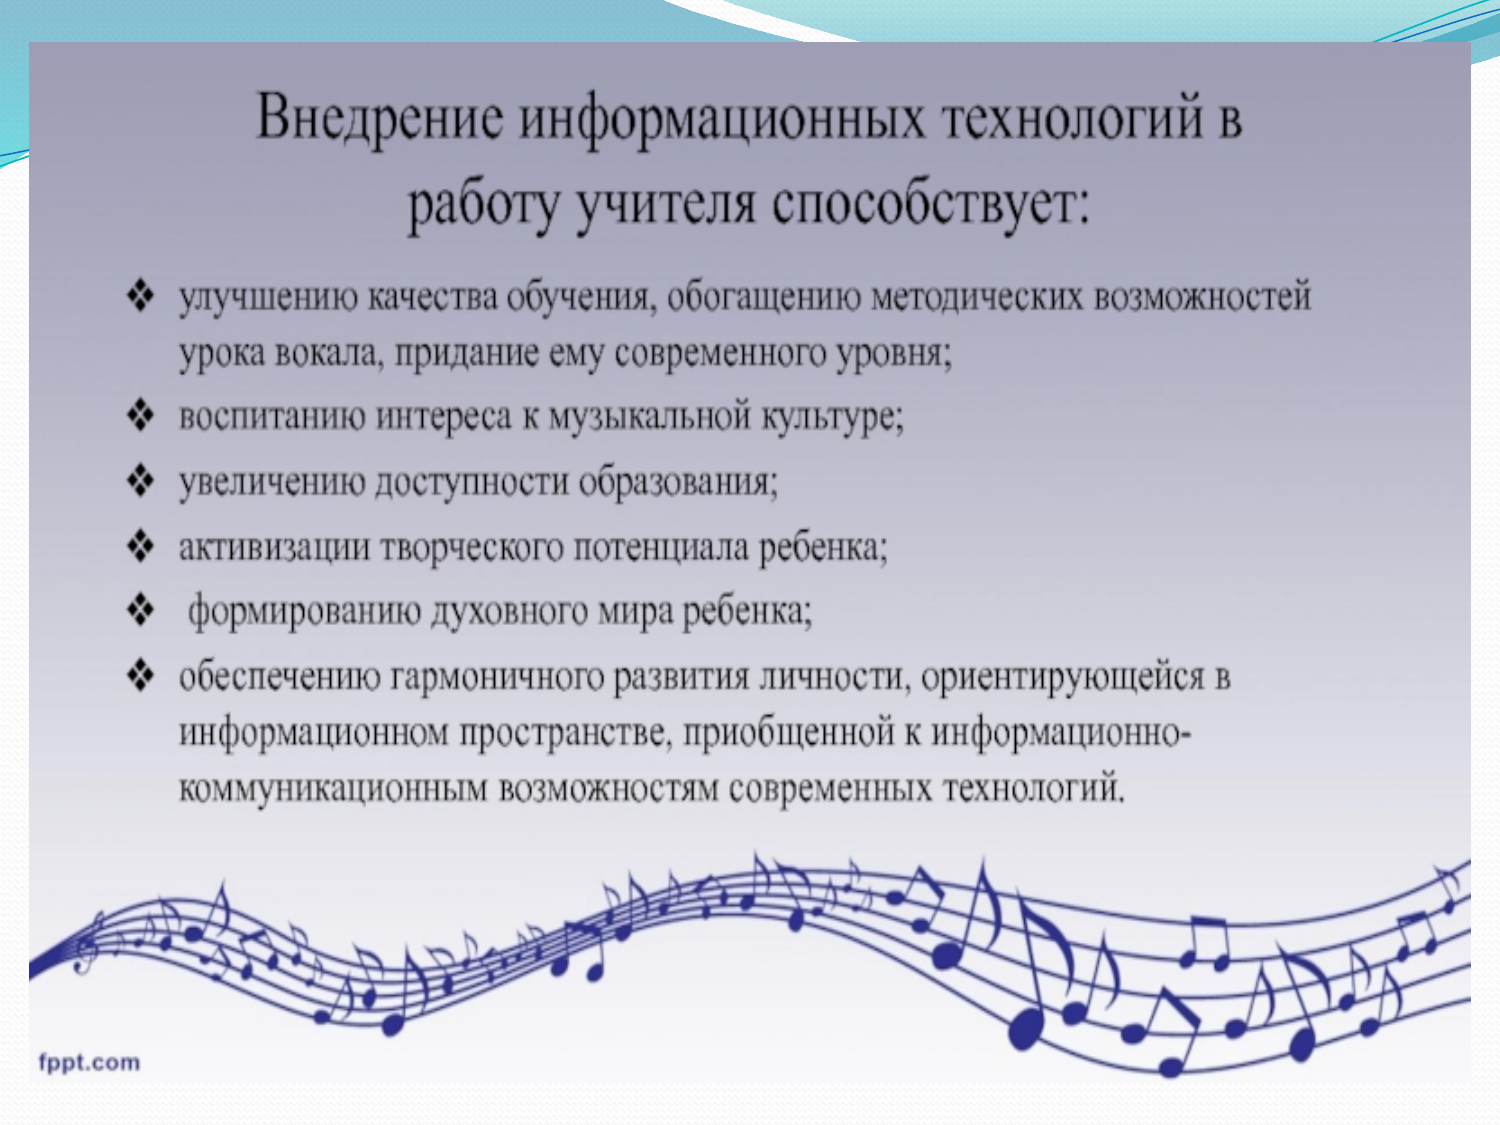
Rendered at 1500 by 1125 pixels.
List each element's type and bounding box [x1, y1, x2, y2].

picture [29, 42, 1471, 1083]
